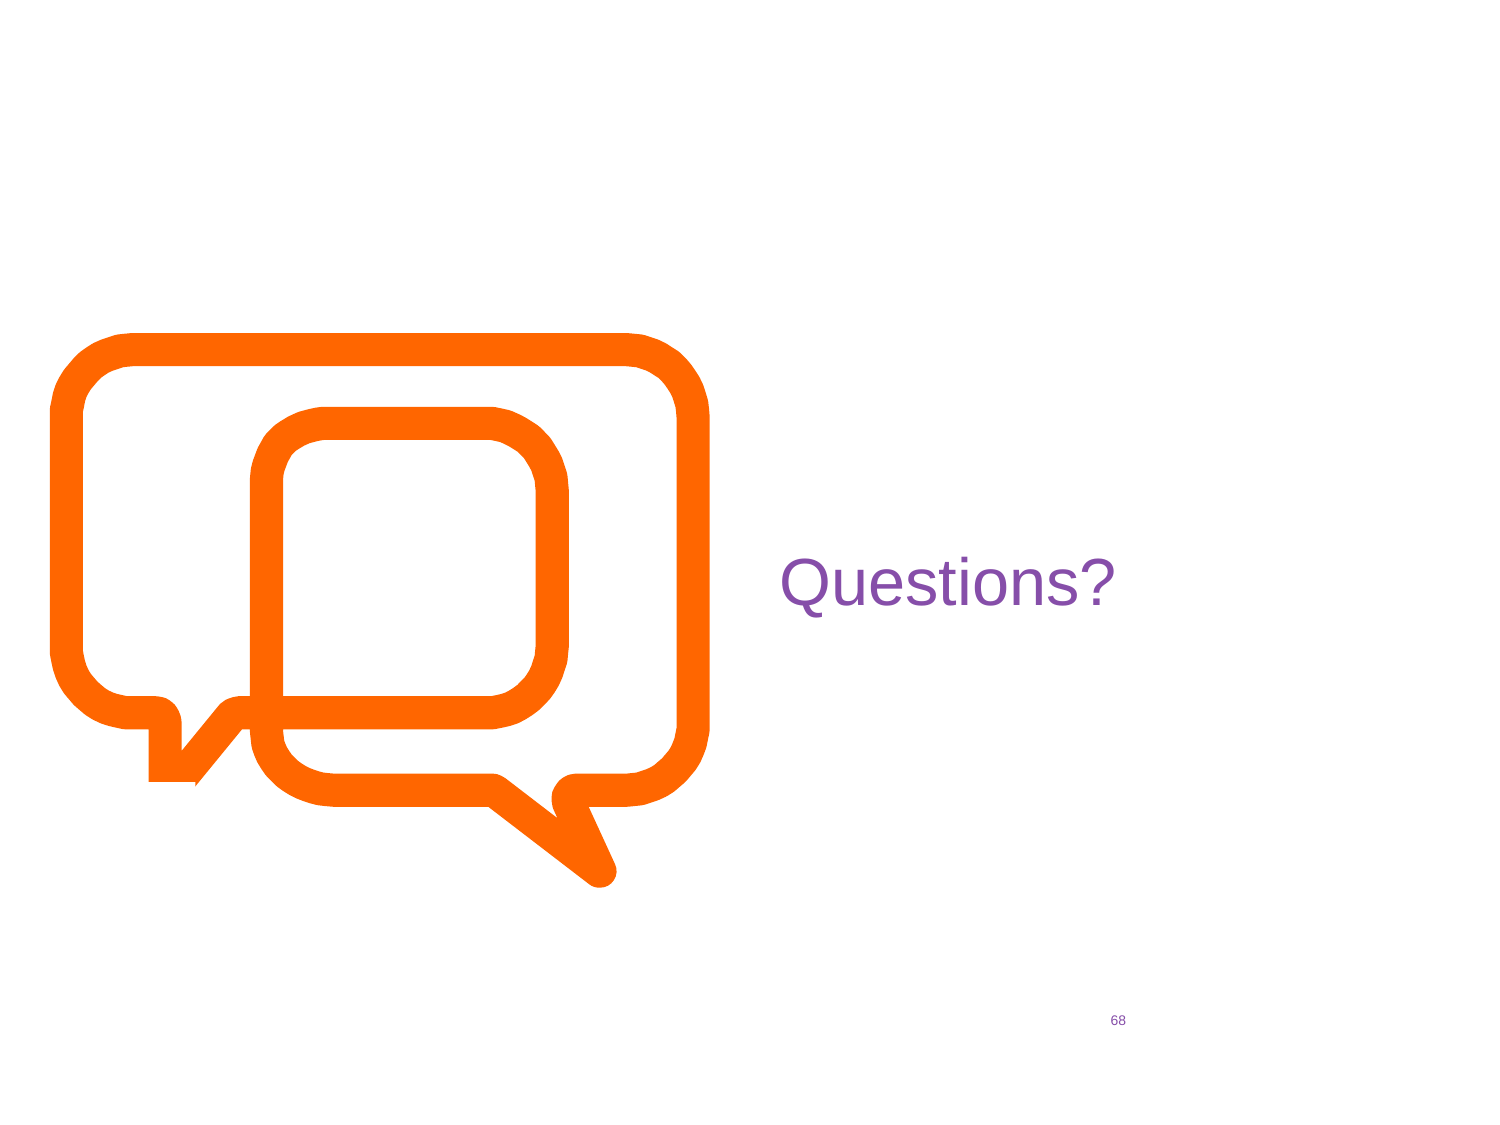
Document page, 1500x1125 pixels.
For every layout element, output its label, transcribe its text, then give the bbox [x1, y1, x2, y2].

title Questions? [764, 531, 1440, 666]
slide_number 68 [1056, 991, 1141, 1051]
